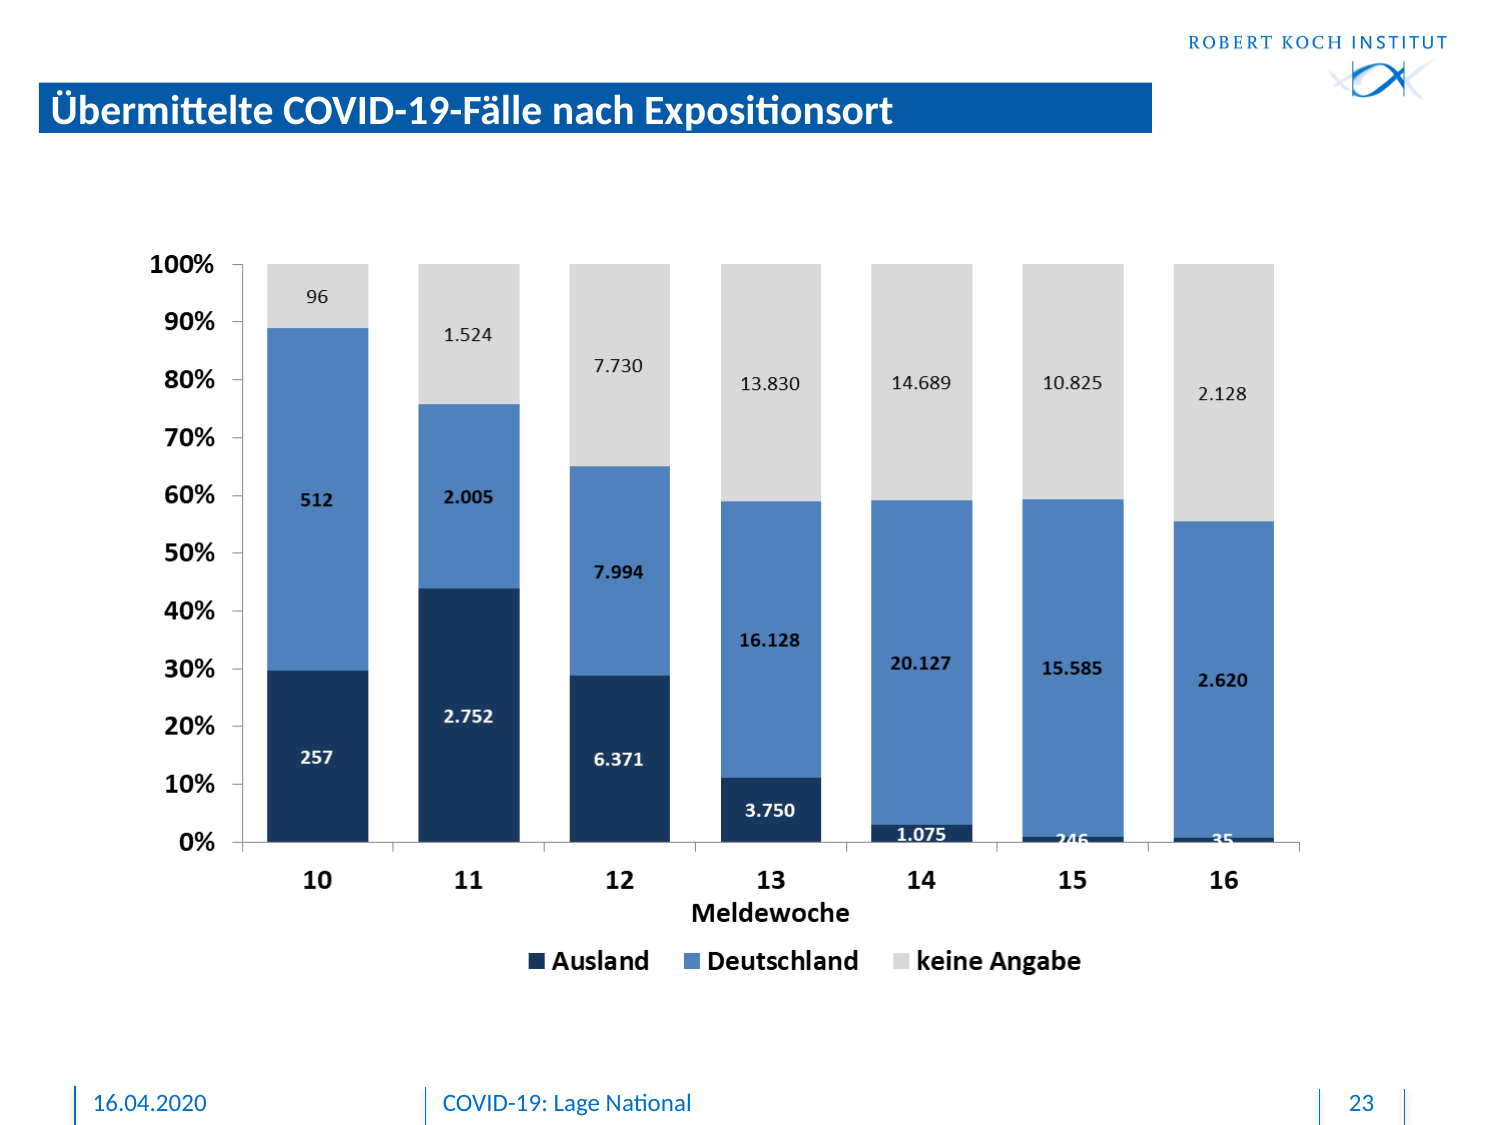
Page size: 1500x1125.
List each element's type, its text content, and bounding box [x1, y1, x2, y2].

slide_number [92, 1086, 398, 1119]
picture [1182, 29, 1454, 109]
title Übermittelte COVID-19-Fälle nach Expositionsort [38, 82, 1152, 133]
footer COVID-19: Lage National [442, 1086, 1293, 1119]
slide_number 23 [1321, 1086, 1403, 1119]
picture [135, 235, 1322, 988]
